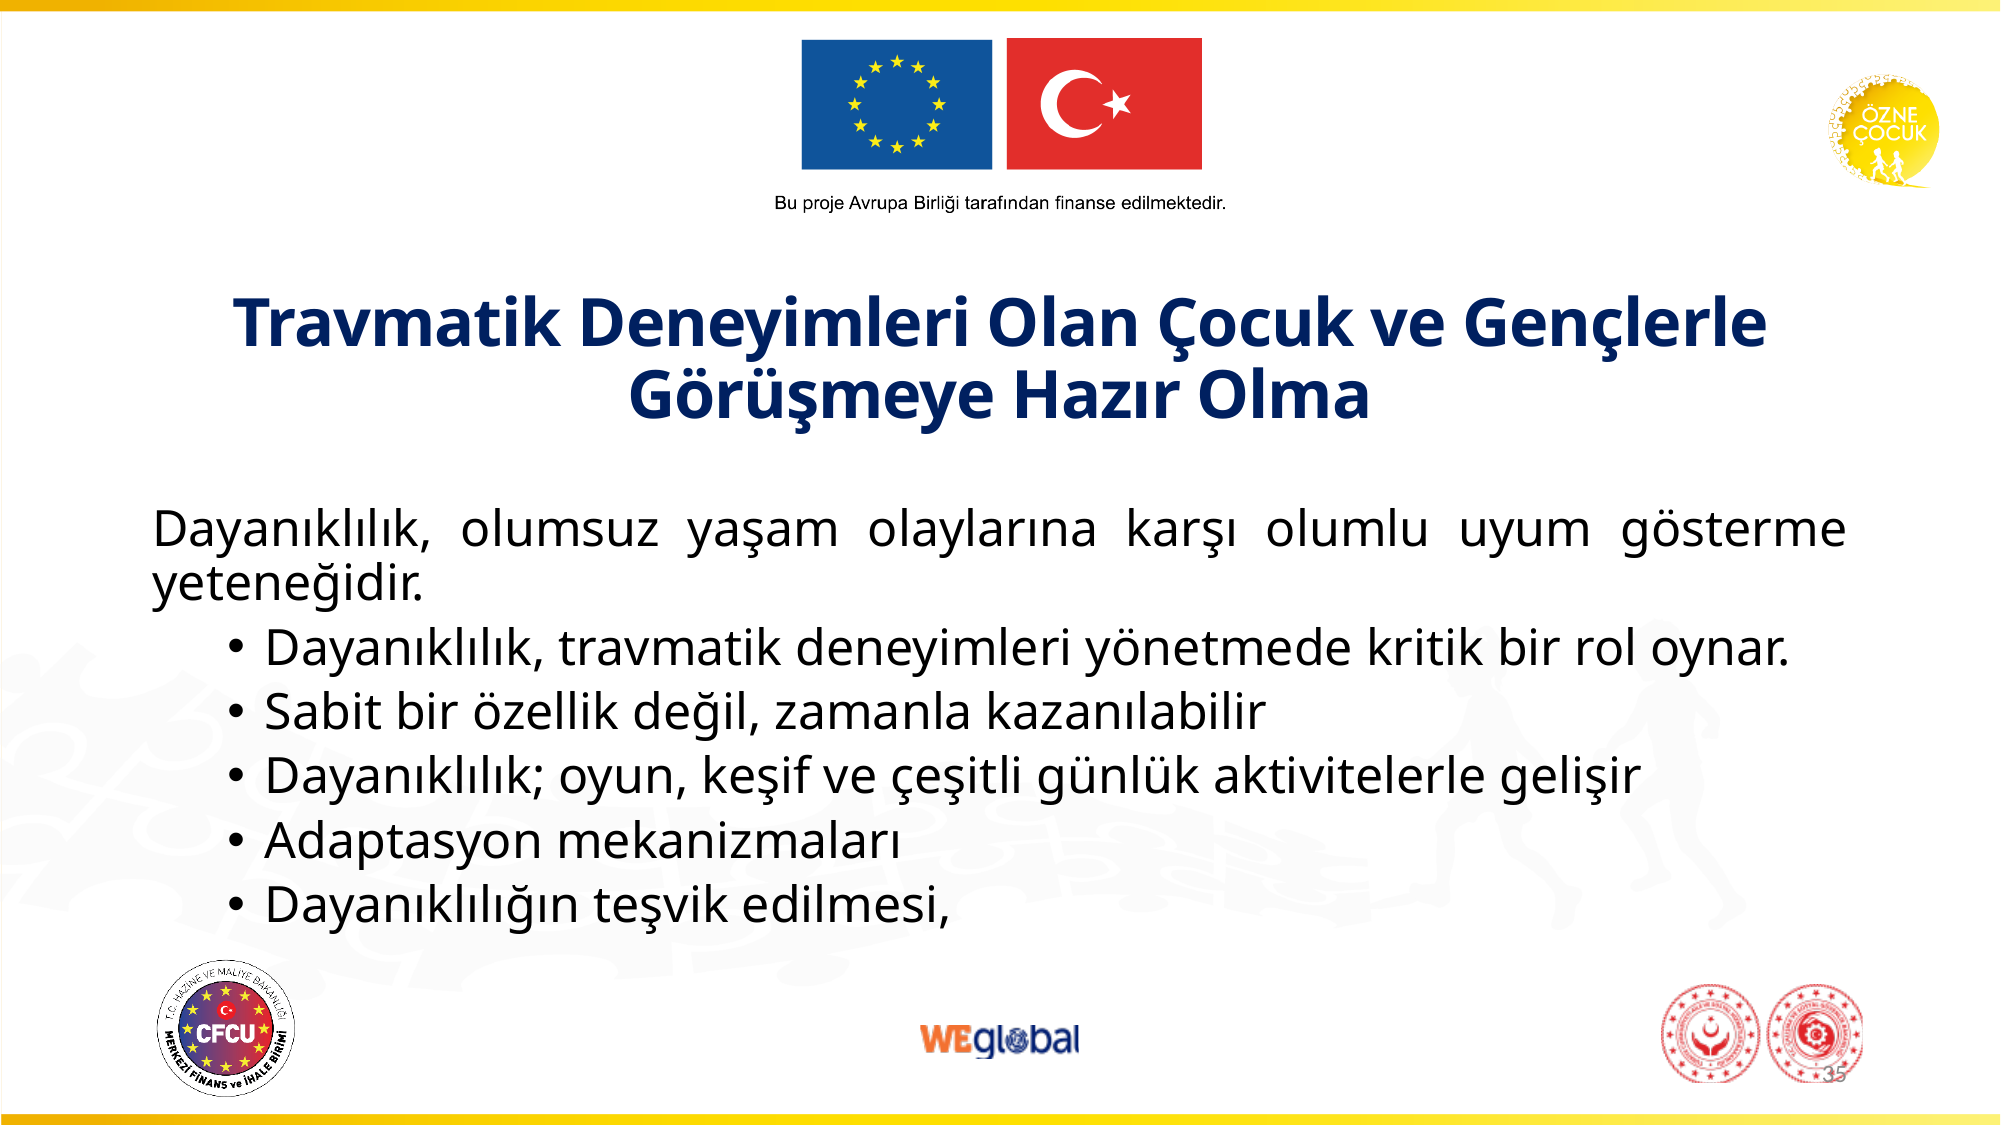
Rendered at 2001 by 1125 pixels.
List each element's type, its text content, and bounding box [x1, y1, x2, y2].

slide_number 35 [1412, 1042, 1863, 1103]
picture [0, 0, 2001, 1125]
list Dayanıklılık, olumsuz yaşam olaylarına karşı olumlu uyum gösterme yeteneğidir. Dayanıklılık, travmatik deneyimleri yönetmede kritik bir rol oynar. Sabit bir özellik değil, zamanla kazanılabilir Dayanıklılık; oyun, keşif ve çeşitli günlük aktivitelerle gelişir Adaptasyon mekanizmaları Dayanıklılığın teşvik edilmesi, [137, 495, 1863, 964]
title Travmatik Deneyimleri Olan Çocuk ve Gençlerle Görüşmeye Hazır Olma [137, 252, 1863, 470]
